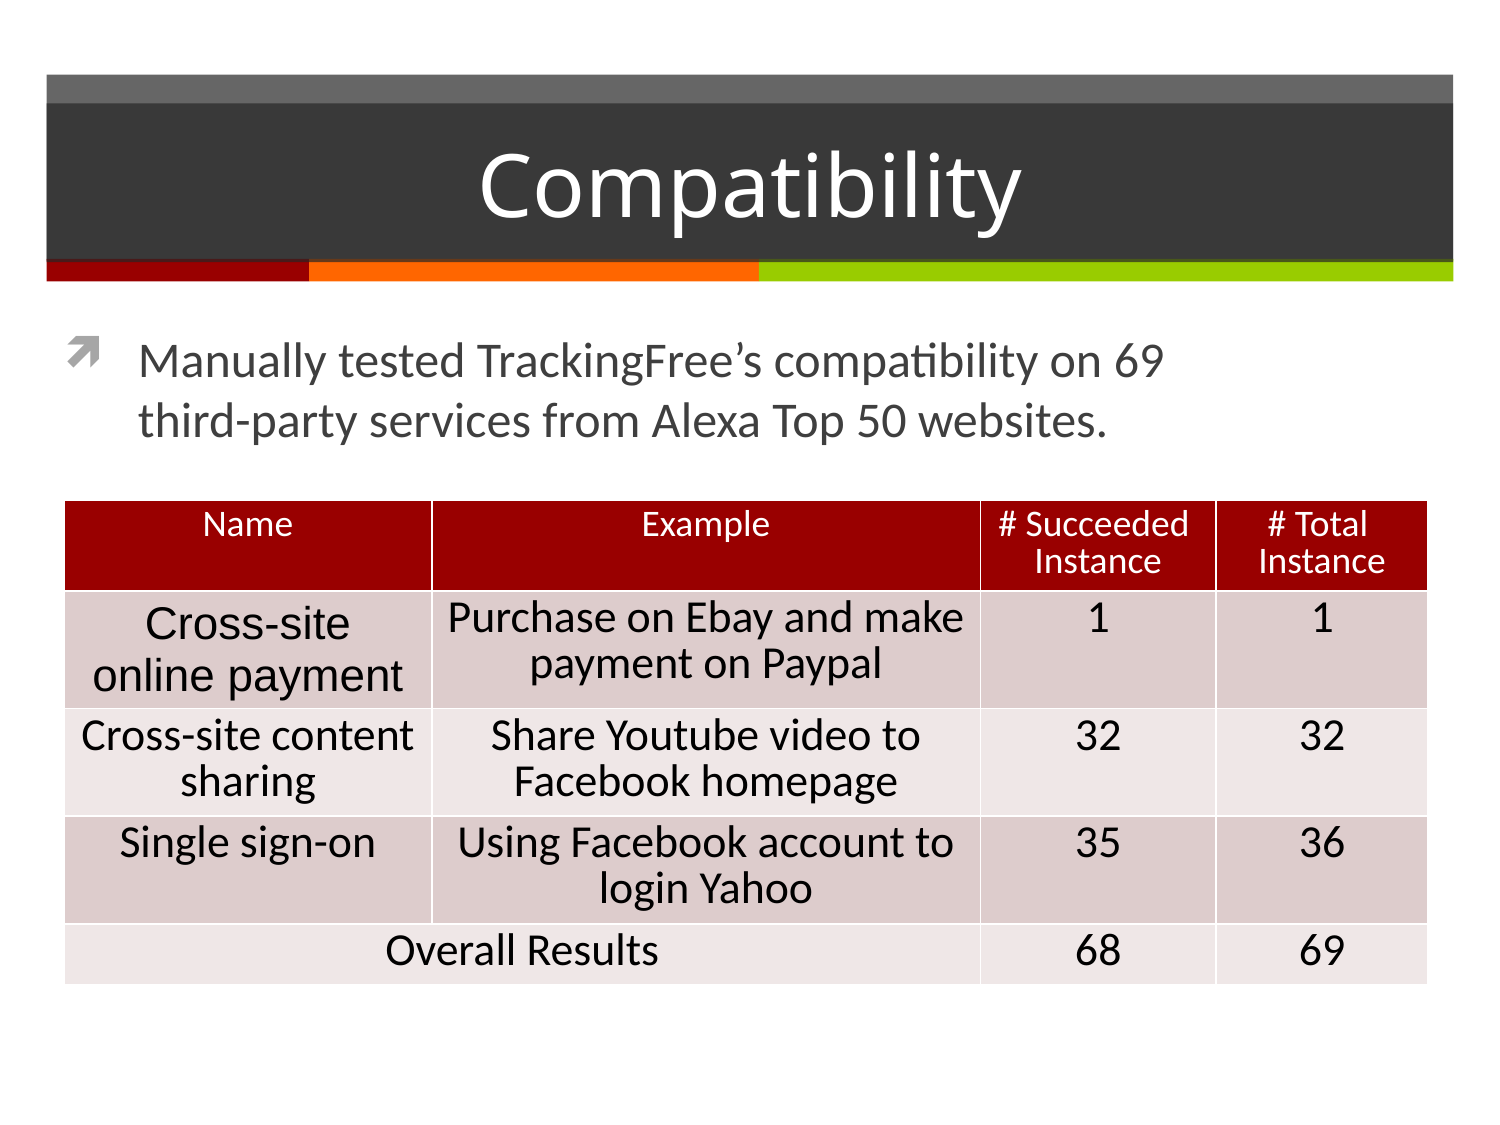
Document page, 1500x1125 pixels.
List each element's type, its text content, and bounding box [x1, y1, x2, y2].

table_cell Cross-site content sharing [65, 709, 431, 815]
table_cell 1 [981, 592, 1215, 708]
table_header Example [433, 501, 980, 590]
table_cell Cross-site online payment [65, 592, 431, 708]
table_cell Overall Results [65, 925, 980, 984]
table_cell 35 [981, 817, 1215, 923]
table_cell 68 [981, 925, 1215, 984]
table_cell 32 [1217, 709, 1427, 815]
table_cell 32 [981, 709, 1215, 815]
table_cell Using Facebook account to login Yahoo [433, 817, 980, 923]
table_cell Share Youtube video to Facebook homepage [433, 709, 980, 815]
table_cell Purchase on Ebay and make payment on Paypal [433, 592, 980, 708]
table_cell 69 [1217, 925, 1427, 984]
table_cell Single sign-on [65, 817, 431, 923]
table_header # Succeeded Instance [981, 501, 1215, 590]
table_header # Total Instance [1217, 501, 1427, 590]
title Compatibility [46, 103, 1454, 263]
table_header Name [65, 501, 431, 590]
table_cell 36 [1217, 817, 1427, 923]
table_cell 1 [1217, 592, 1427, 708]
list Manually tested TrackingFree’s compatibility on 69 third-party services from Alexa Top 50 websites. [48, 320, 1210, 466]
